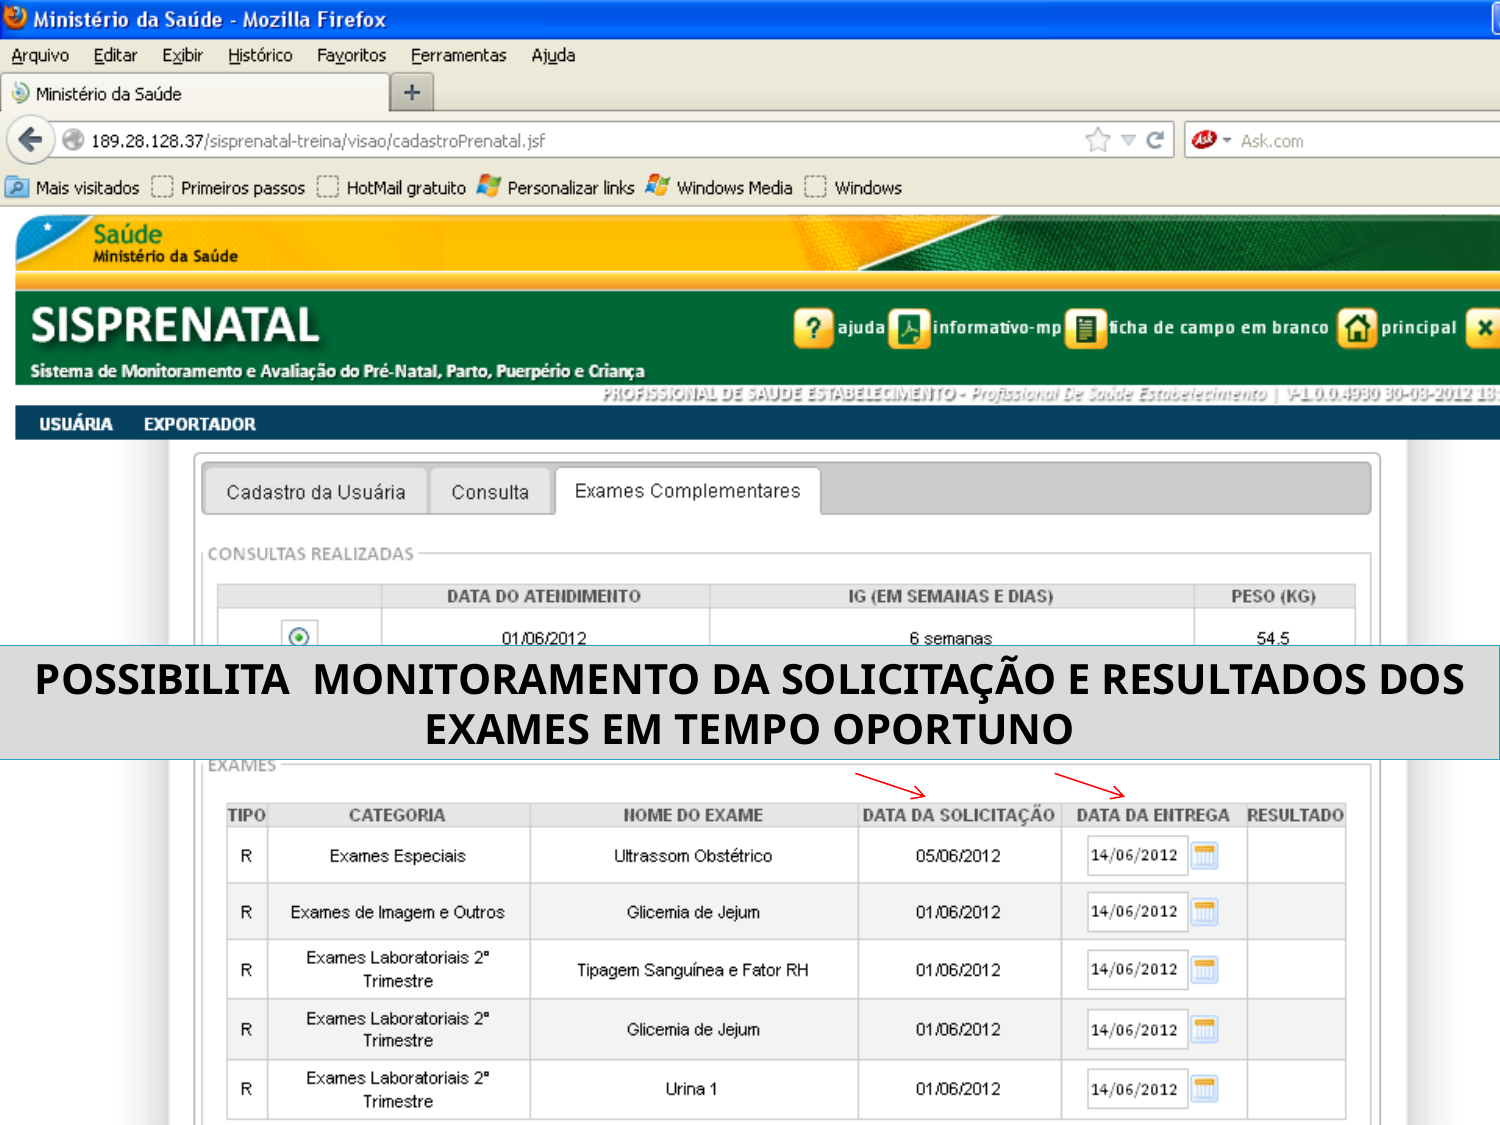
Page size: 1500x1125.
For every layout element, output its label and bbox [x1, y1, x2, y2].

picture [0, 0, 1500, 1125]
text_box [1054, 773, 1126, 798]
text_box [855, 773, 927, 798]
